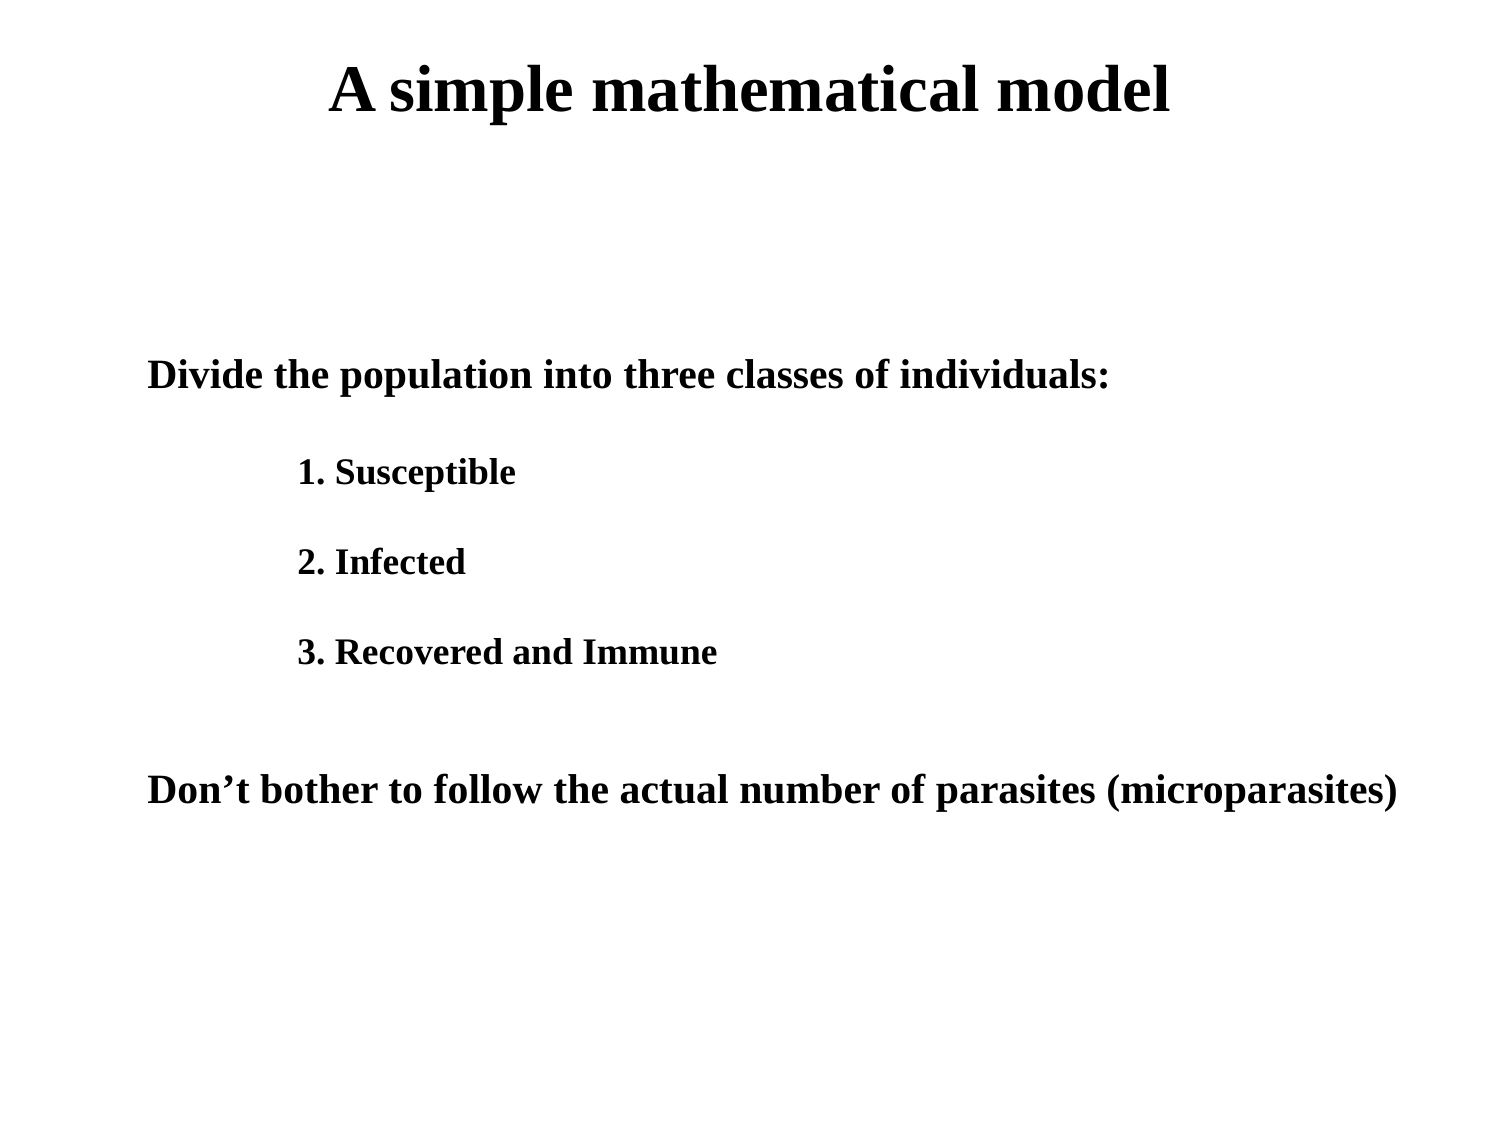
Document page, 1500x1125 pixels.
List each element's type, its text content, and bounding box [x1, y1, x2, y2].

text_box Divide the population into three classes of individuals: 1. Susceptible 2. Infected 3. Recovered and Immune Don’t bother to follow the actual number of parasites (microparasites) [132, 339, 1414, 820]
text_box A simple mathematical model [0, 37, 1500, 133]
